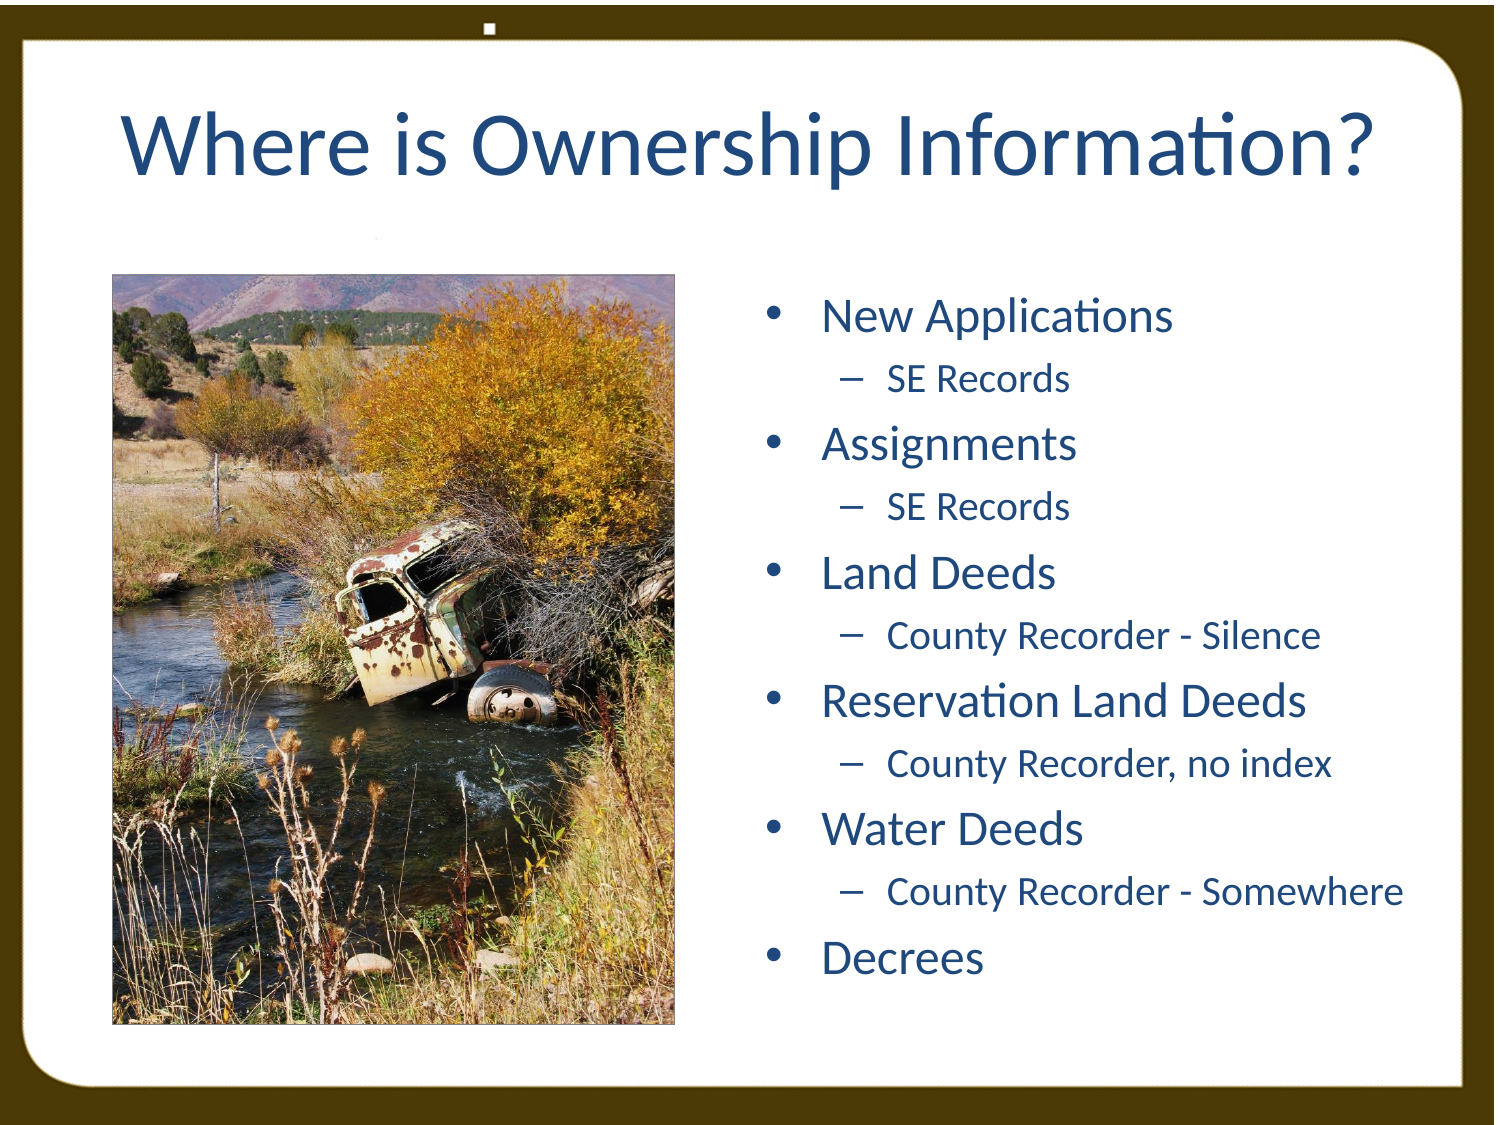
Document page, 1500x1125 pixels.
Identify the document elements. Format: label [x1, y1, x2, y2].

list [112, 274, 676, 1026]
picture [0, 4, 1495, 1125]
